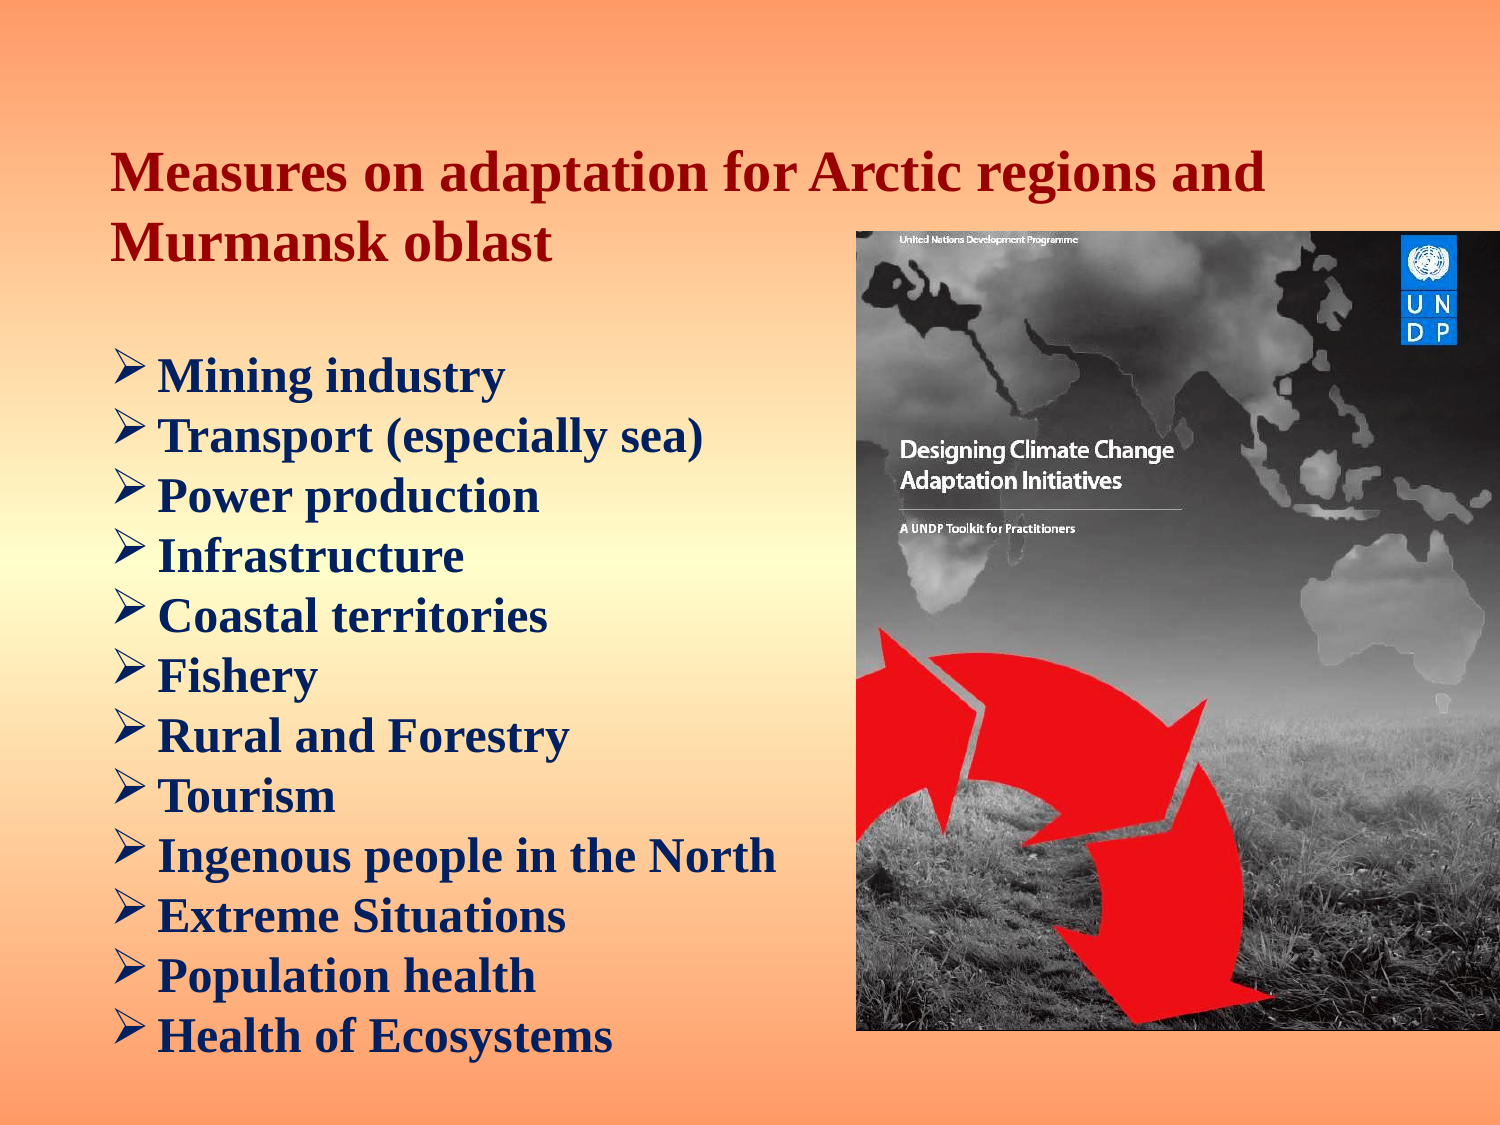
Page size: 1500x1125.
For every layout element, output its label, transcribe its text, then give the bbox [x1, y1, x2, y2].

text_box Measures on adaptation for Arctic regions and Murmansk oblast Mining industry Transport (especially sea) Power production Infrastructure Coastal territories Fishery Rural and Forestry Tourism Ingenous people in the North Extreme Situations Population health Health of Ecosystems [95, 125, 1407, 1071]
picture [855, 231, 1500, 1031]
